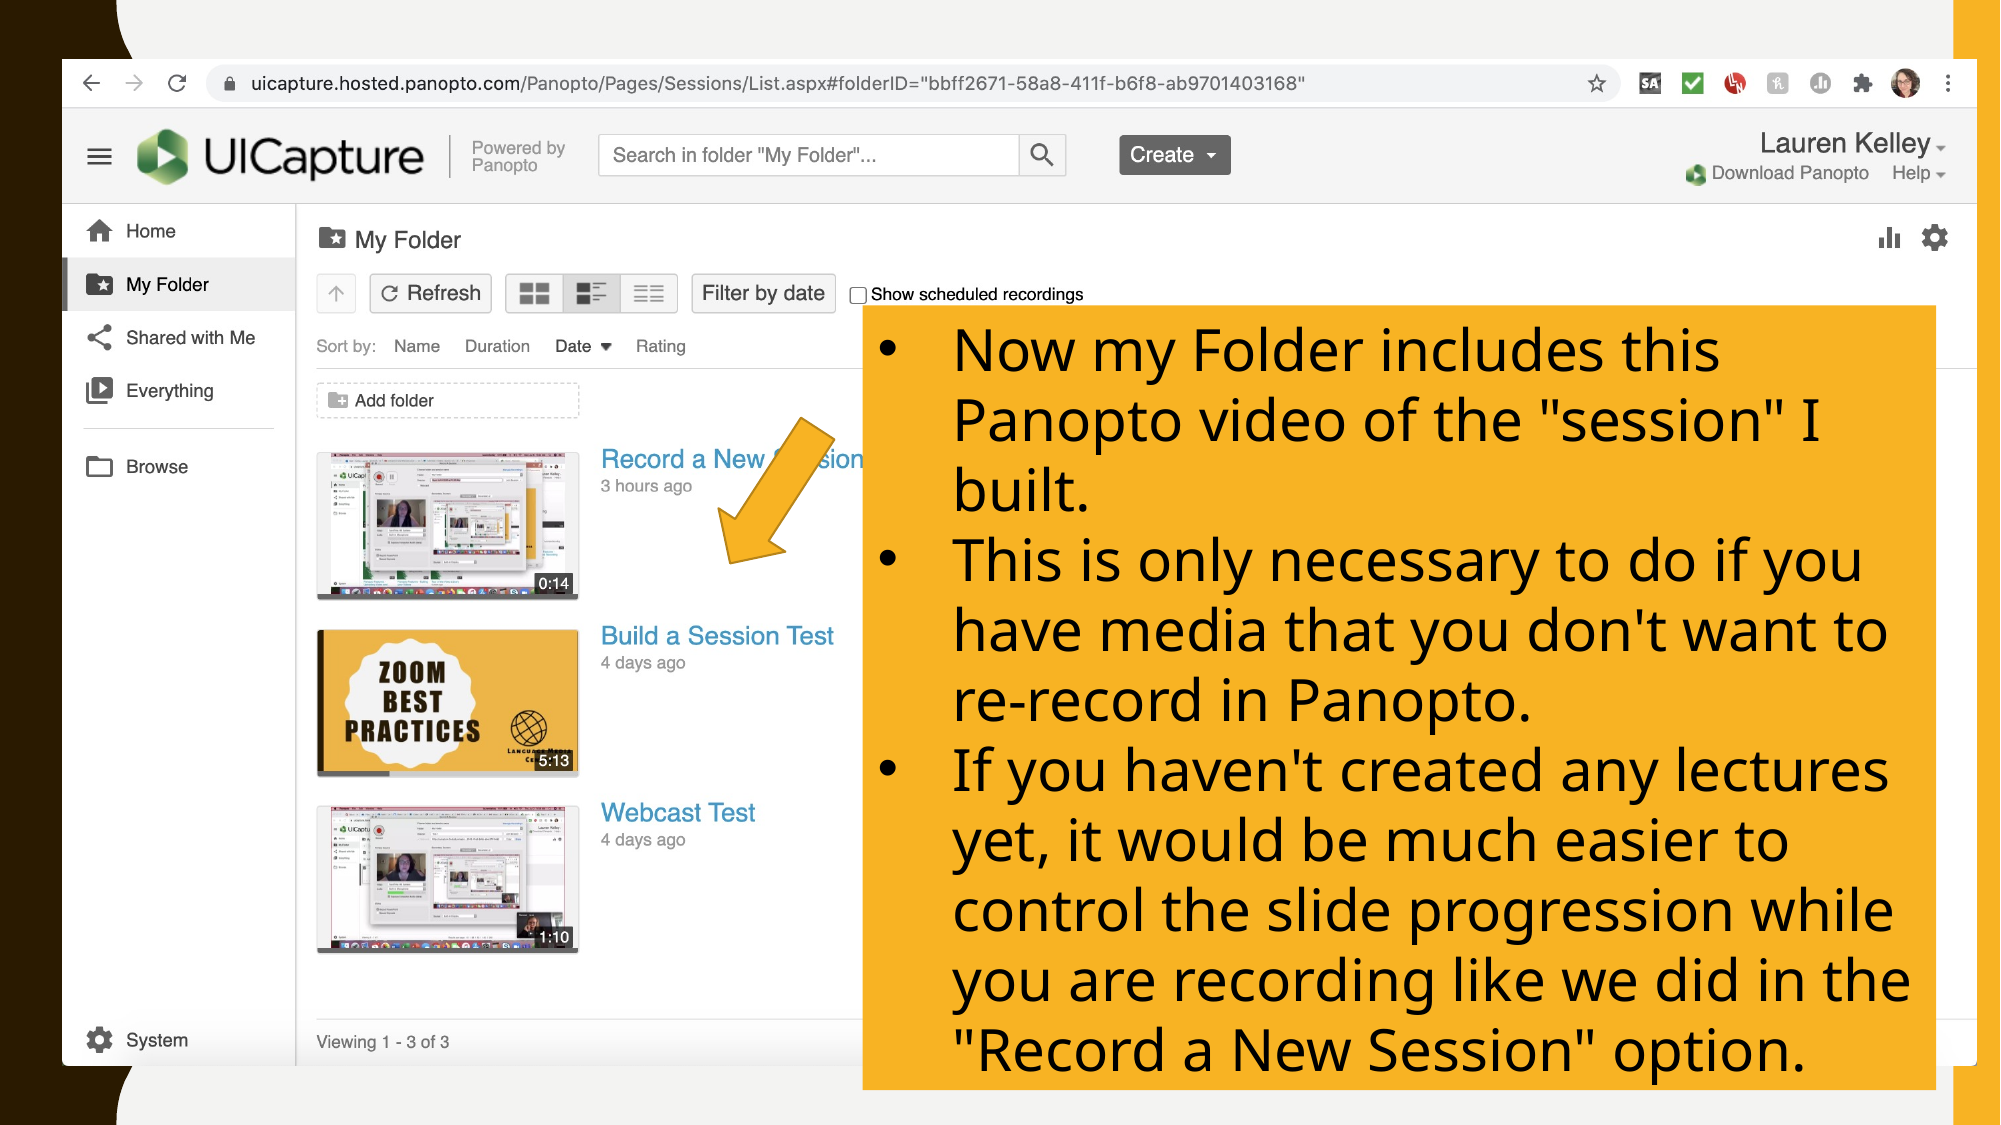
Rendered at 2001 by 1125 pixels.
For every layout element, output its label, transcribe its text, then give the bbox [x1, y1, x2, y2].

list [62, 59, 1977, 1066]
text_box Now my Folder includes this Panopto video of the "session" I built. This is only necessary to do if you have media that you don't want to re-record in Panopto. If you haven't created any lectures yet, it would be much easier to control the slide progression while you are recording like we did in the "Record a New Session" option. [862, 1066, 1937, 1091]
